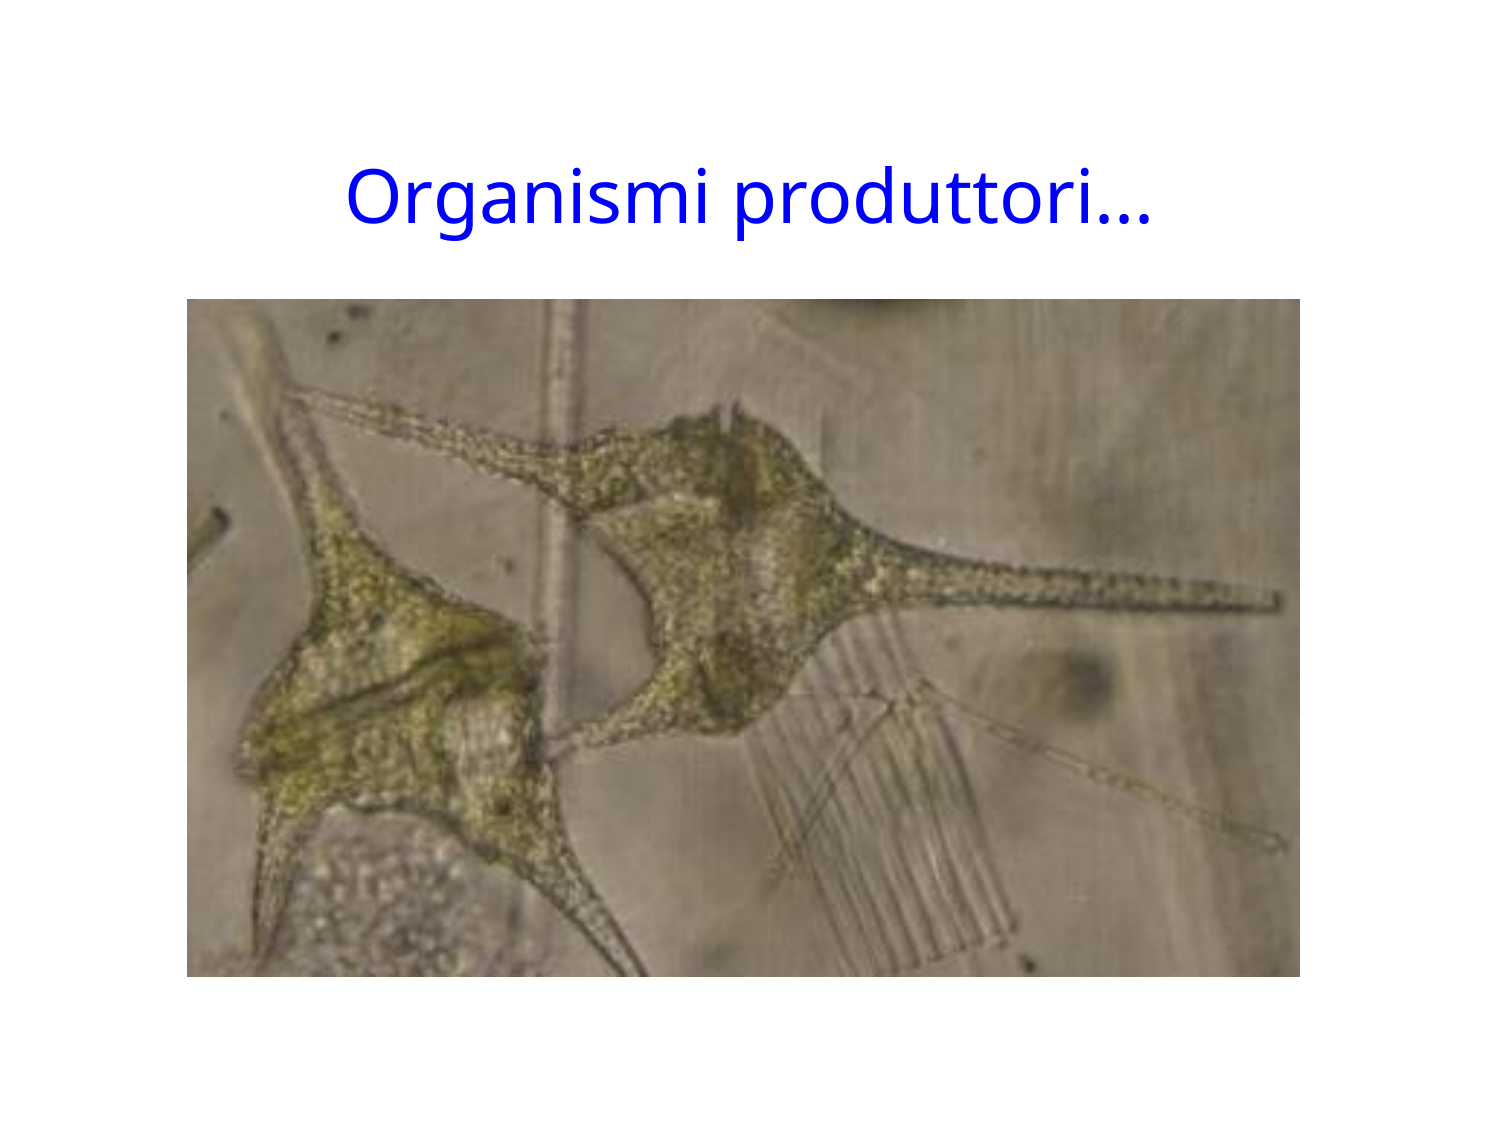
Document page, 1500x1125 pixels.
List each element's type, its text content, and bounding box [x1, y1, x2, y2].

picture [187, 299, 1301, 978]
title Organismi produttori... [112, 99, 1388, 288]
